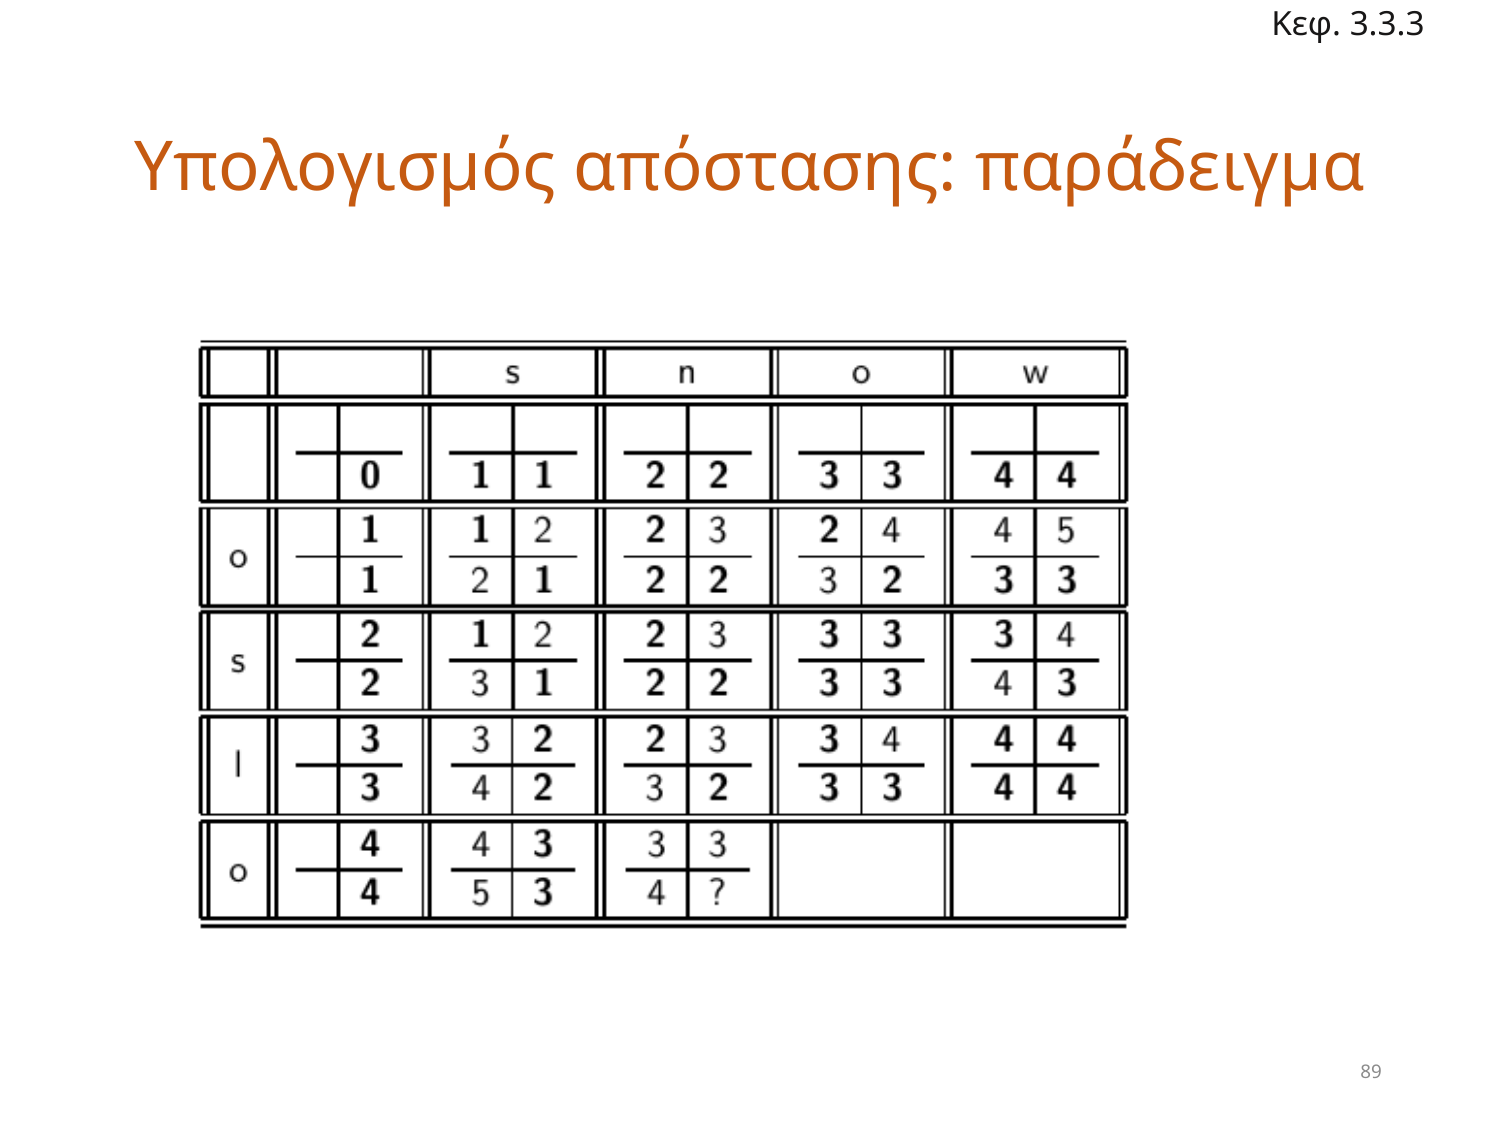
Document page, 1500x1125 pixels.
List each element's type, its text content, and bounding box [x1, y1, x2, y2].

text_box Κεφ. 3.3.3 [1256, 0, 1440, 50]
picture [174, 337, 1152, 946]
title Υπολογισμός απόστασης: παράδειγμα [103, 59, 1397, 278]
slide_number 89 [1059, 1042, 1397, 1103]
